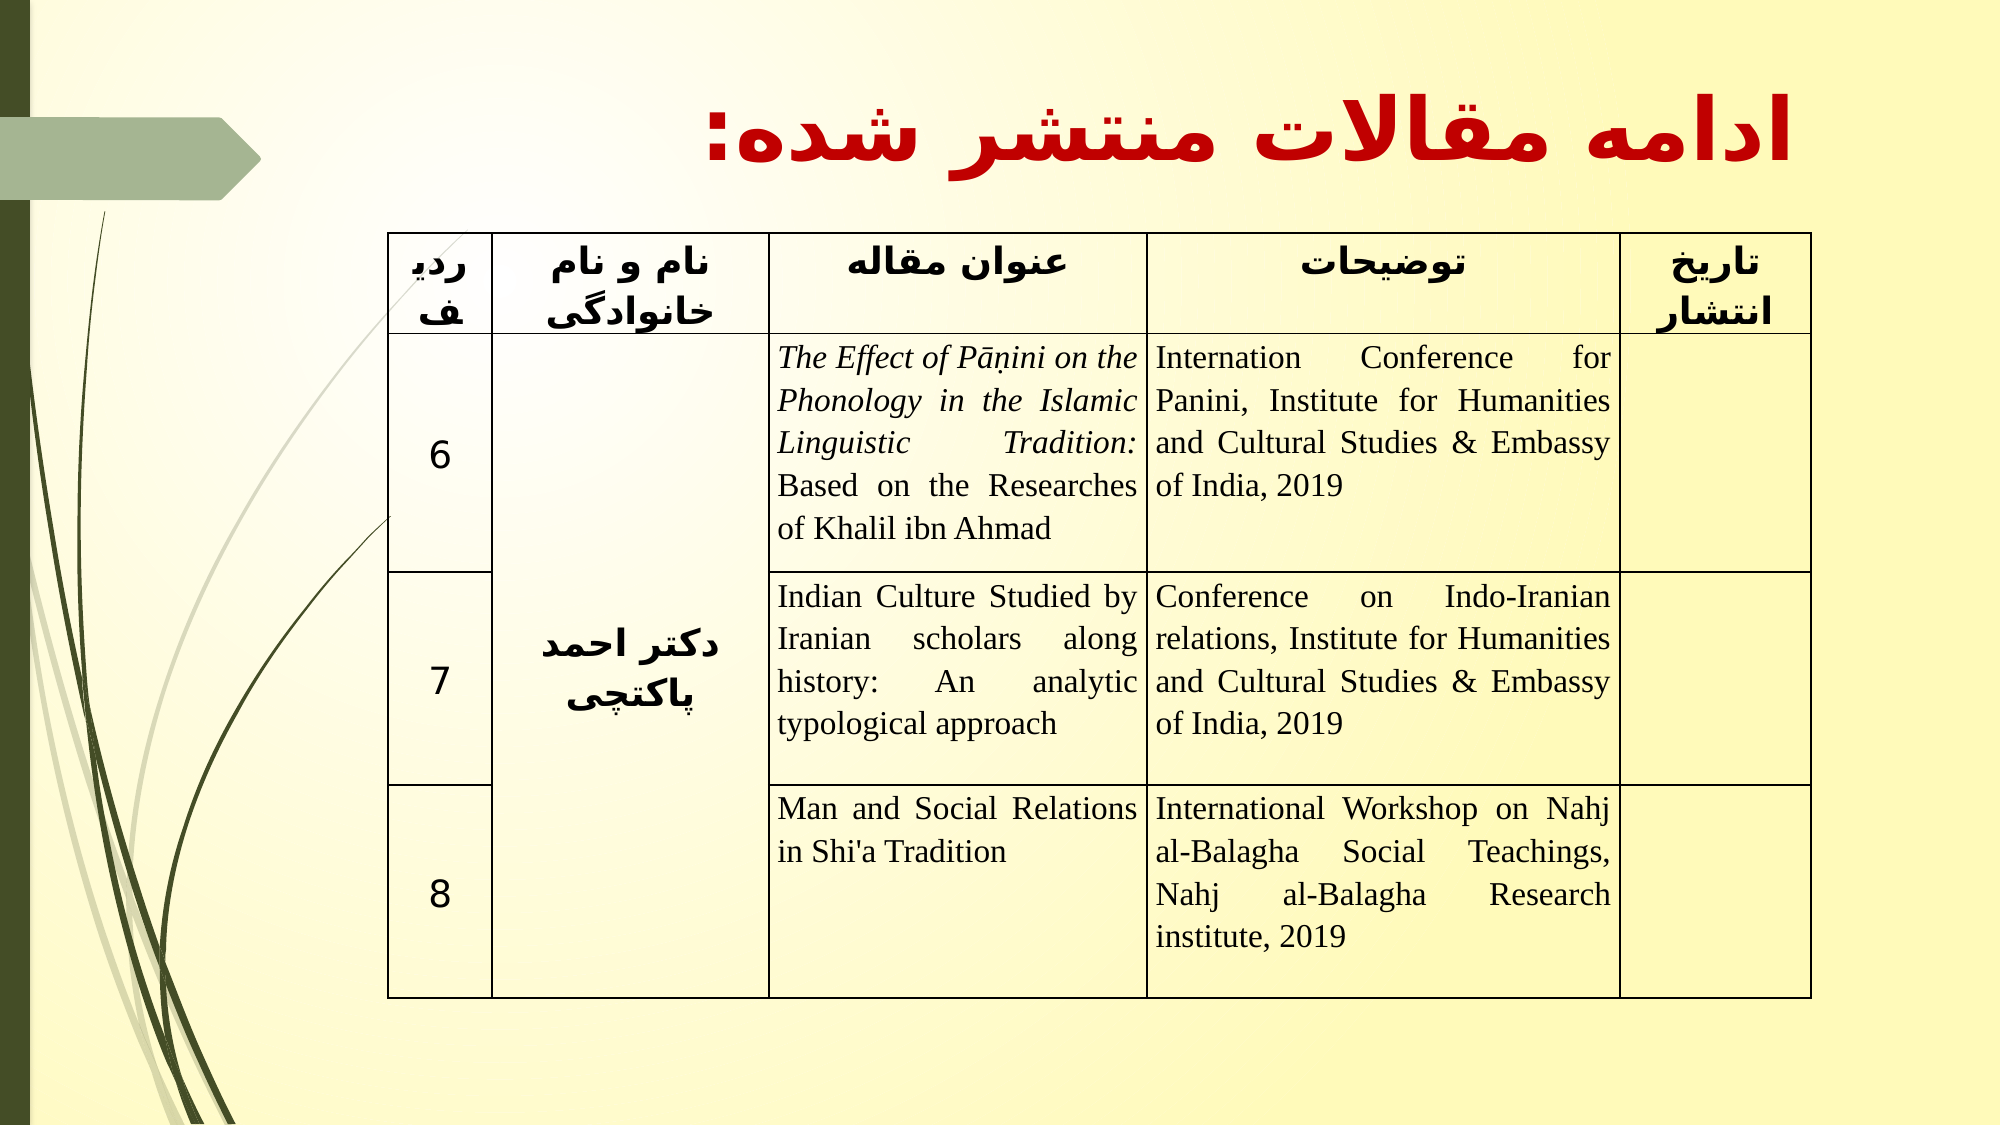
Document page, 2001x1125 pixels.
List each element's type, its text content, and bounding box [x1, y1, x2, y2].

table_cell [1621, 573, 1810, 784]
table_header ردیف [389, 234, 491, 333]
table_cell 8 [389, 786, 491, 997]
table_cell 7 [389, 573, 491, 784]
table_header عنوان مقاله [770, 234, 1146, 333]
table_cell [1621, 786, 1810, 997]
table_header تاریخ انتشار [1621, 234, 1810, 333]
title ادامه مقالات منتشر شده: [336, 65, 1812, 186]
table_cell Internation Conference for Panini, Institute for Humanities and Cultural Studies & Embassy of India, 2019 [1148, 334, 1619, 571]
table_cell 6 [389, 334, 491, 571]
table_header نام و نام خانوادگی [493, 234, 768, 333]
table_cell دکتر احمد پاکتچی [493, 334, 768, 997]
table_cell Man and Social Relations in Shi'a Tradition [770, 786, 1146, 997]
table_cell Conference on Indo-Iranian relations, Institute for Humanities and Cultural Studies & Embassy of India, 2019 [1148, 573, 1619, 784]
table_header توضیحات [1148, 234, 1619, 333]
table_cell Indian Culture Studied by Iranian scholars along history: An analytic typological approach [770, 573, 1146, 784]
table_cell The Effect of Pāṇini on the Phonology in the Islamic Linguistic Tradition: Based on the Researches of Khalil ibn Ahmad [770, 334, 1146, 571]
table_cell [1621, 334, 1810, 571]
table_cell International Workshop on Nahj al-Balagha Social Teachings, Nahj al-Balagha Research institute, 2019 [1148, 786, 1619, 997]
